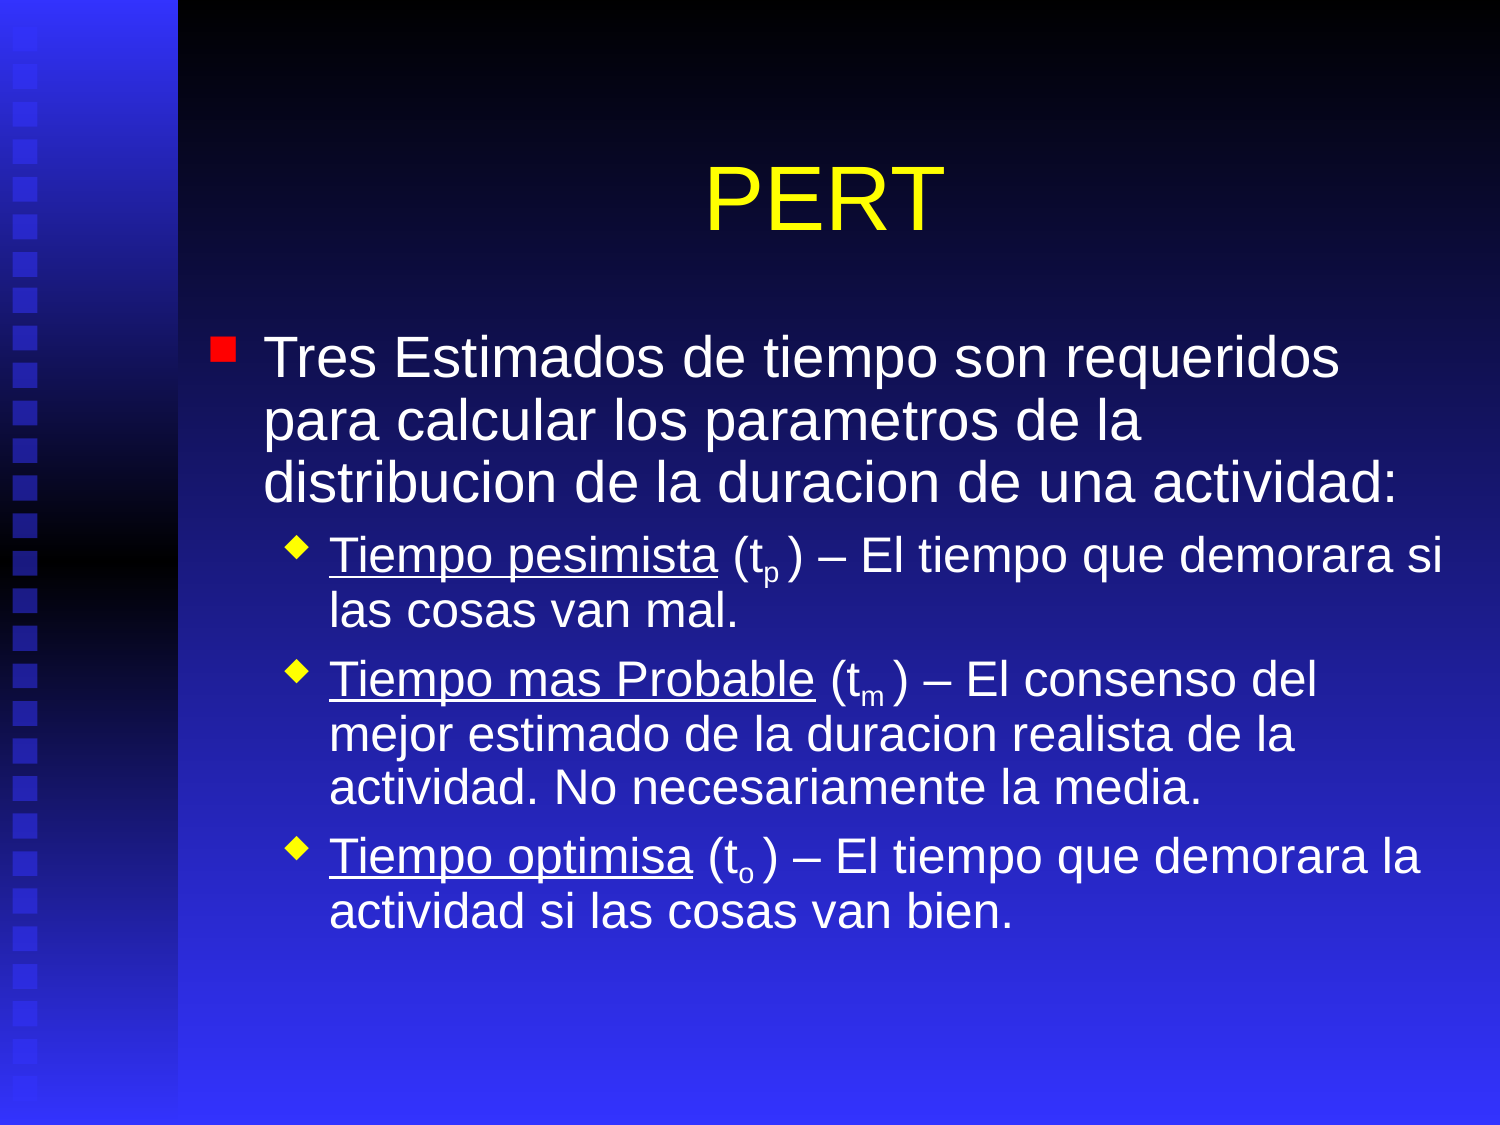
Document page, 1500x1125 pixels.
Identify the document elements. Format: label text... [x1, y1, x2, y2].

list Tres Estimados de tiempo son requeridos para calcular los parametros de la distribucion de la duracion de una actividad: Tiempo pesimista (tp ) – El tiempo que demorara si las cosas van mal. Tiempo mas Probable (tm ) – El consenso del mejor estimado de la duracion realista de la actividad. No necesariamente la media. Tiempo optimisa (to ) – El tiempo que demorara la actividad si las cosas van bien. [191, 318, 1468, 995]
title PERT [187, 99, 1463, 288]
